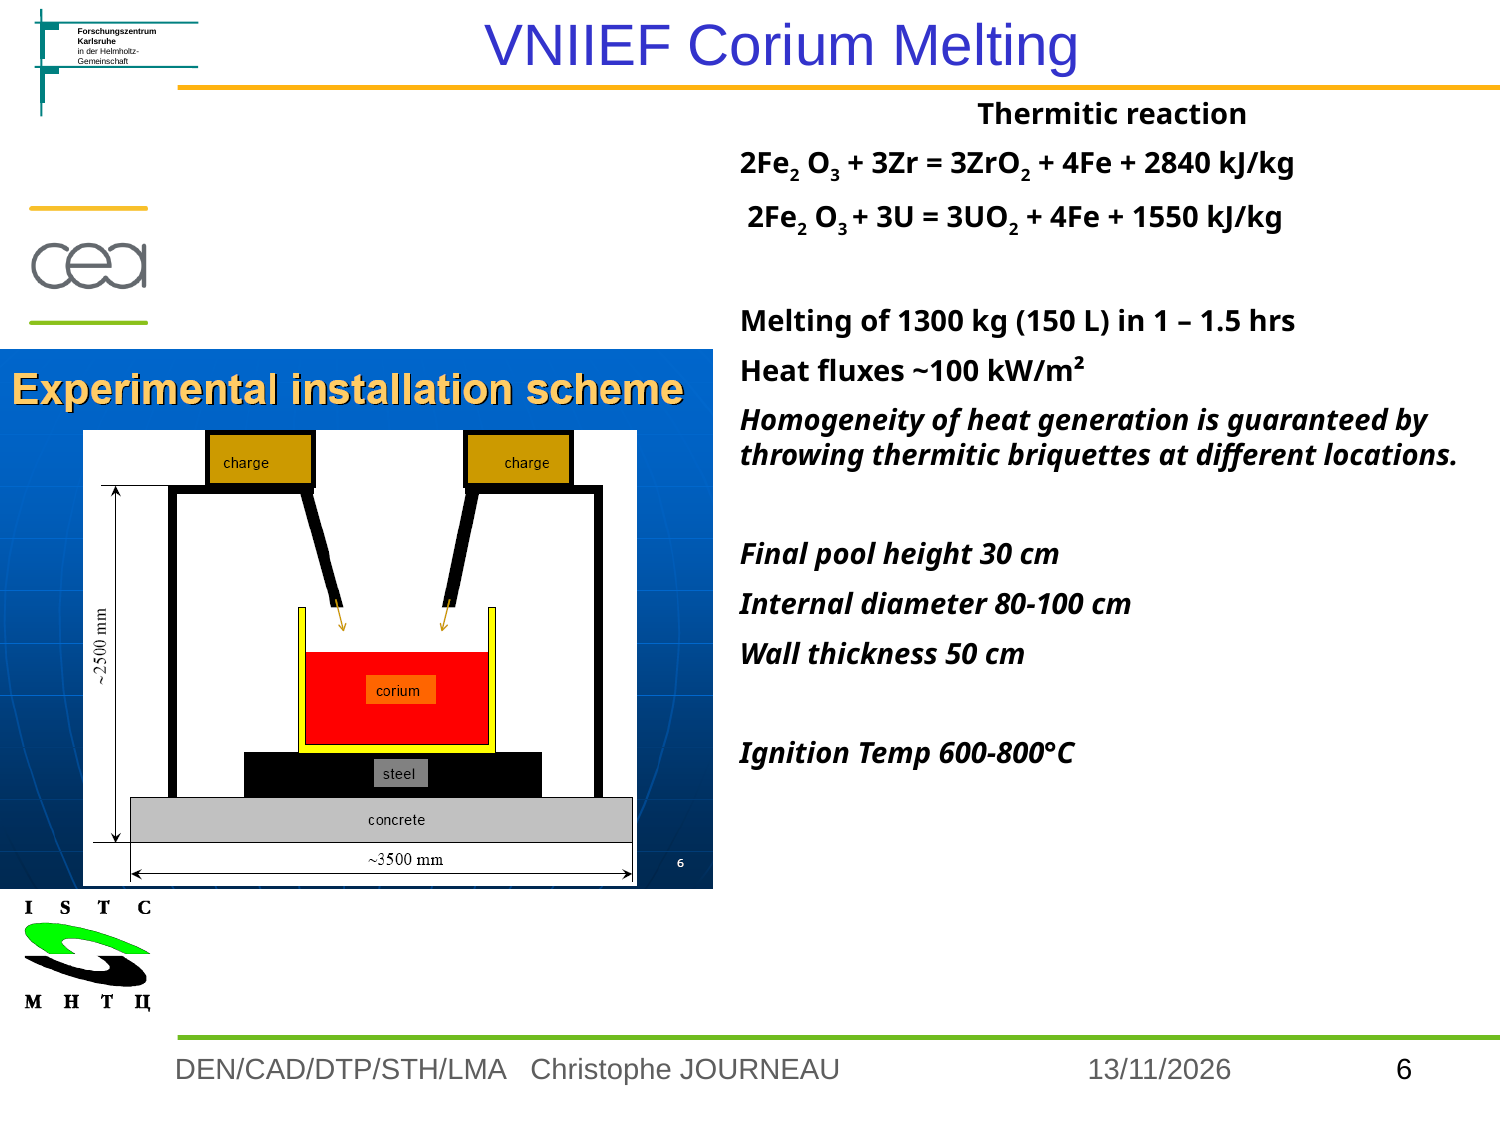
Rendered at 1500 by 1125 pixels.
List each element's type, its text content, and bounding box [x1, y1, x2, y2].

title VNIIEF Corium Melting [162, 12, 1403, 72]
picture [29, 206, 148, 325]
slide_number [1087, 1050, 1313, 1088]
picture [0, 349, 713, 889]
text_box Thermitic reaction 2Fe2 O3 + 3Zr = 3ZrO2 + 4Fe + 2840 kJ/kg 2Fe2 O3 + 3U = 3UO2 + 4Fe + 1550 kJ/kg Melting of 1300 kg (150 L) in 1 – 1.5 hrs Heat fluxes ~100 kW/m² Homogeneity of heat generation is guaranteed by throwing thermitic briquettes at different locations. Final pool height 30 cm Internal diameter 80-100 cm Wall thickness 50 cm Ignition Temp 600-800°C [725, 87, 1500, 826]
